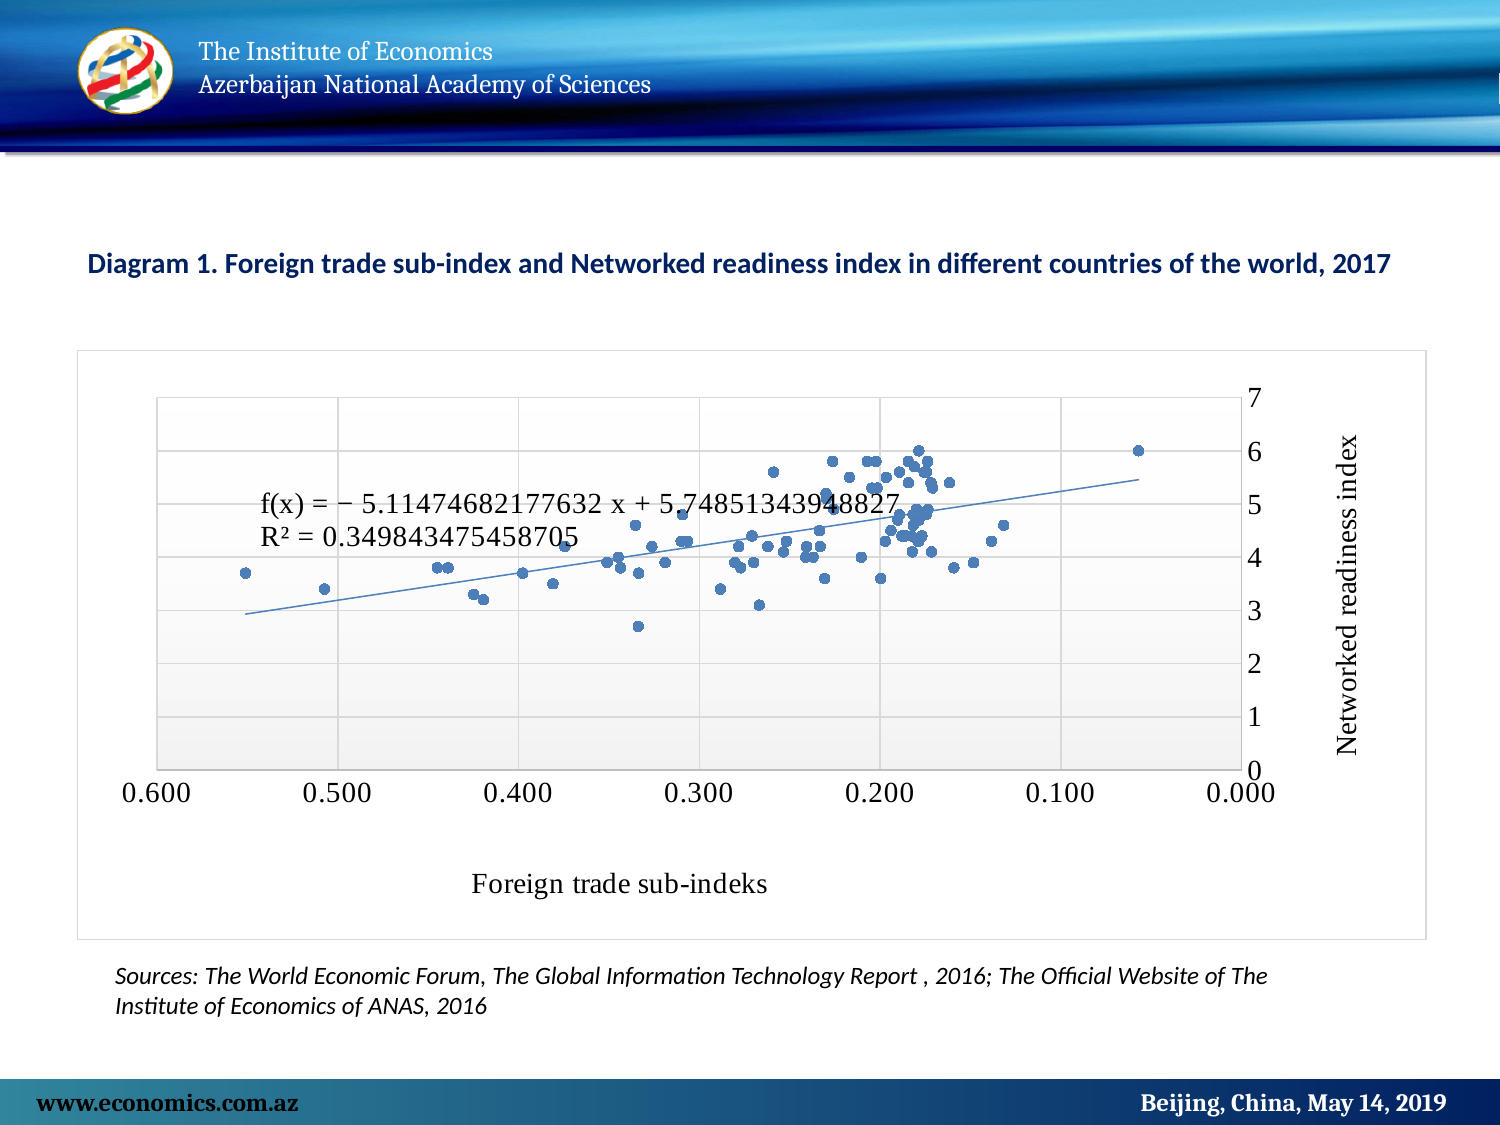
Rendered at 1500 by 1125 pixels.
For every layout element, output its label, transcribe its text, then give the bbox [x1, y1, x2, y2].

text_box www.economics.com.az Beijing, China, May 14, 2019 [0, 1077, 1500, 1125]
chart [76, 349, 1427, 941]
title Diagram 1. Foreign trade sub-index and Networked readiness index in different countries of the world, 2017 [64, 184, 1415, 362]
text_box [0, 0, 1500, 150]
text_box Sources: The World Economic Forum, The Global Information Technology Report , 2016; The Official Website of The Institute of Economics of ANAS, 2016 [100, 952, 1329, 1027]
